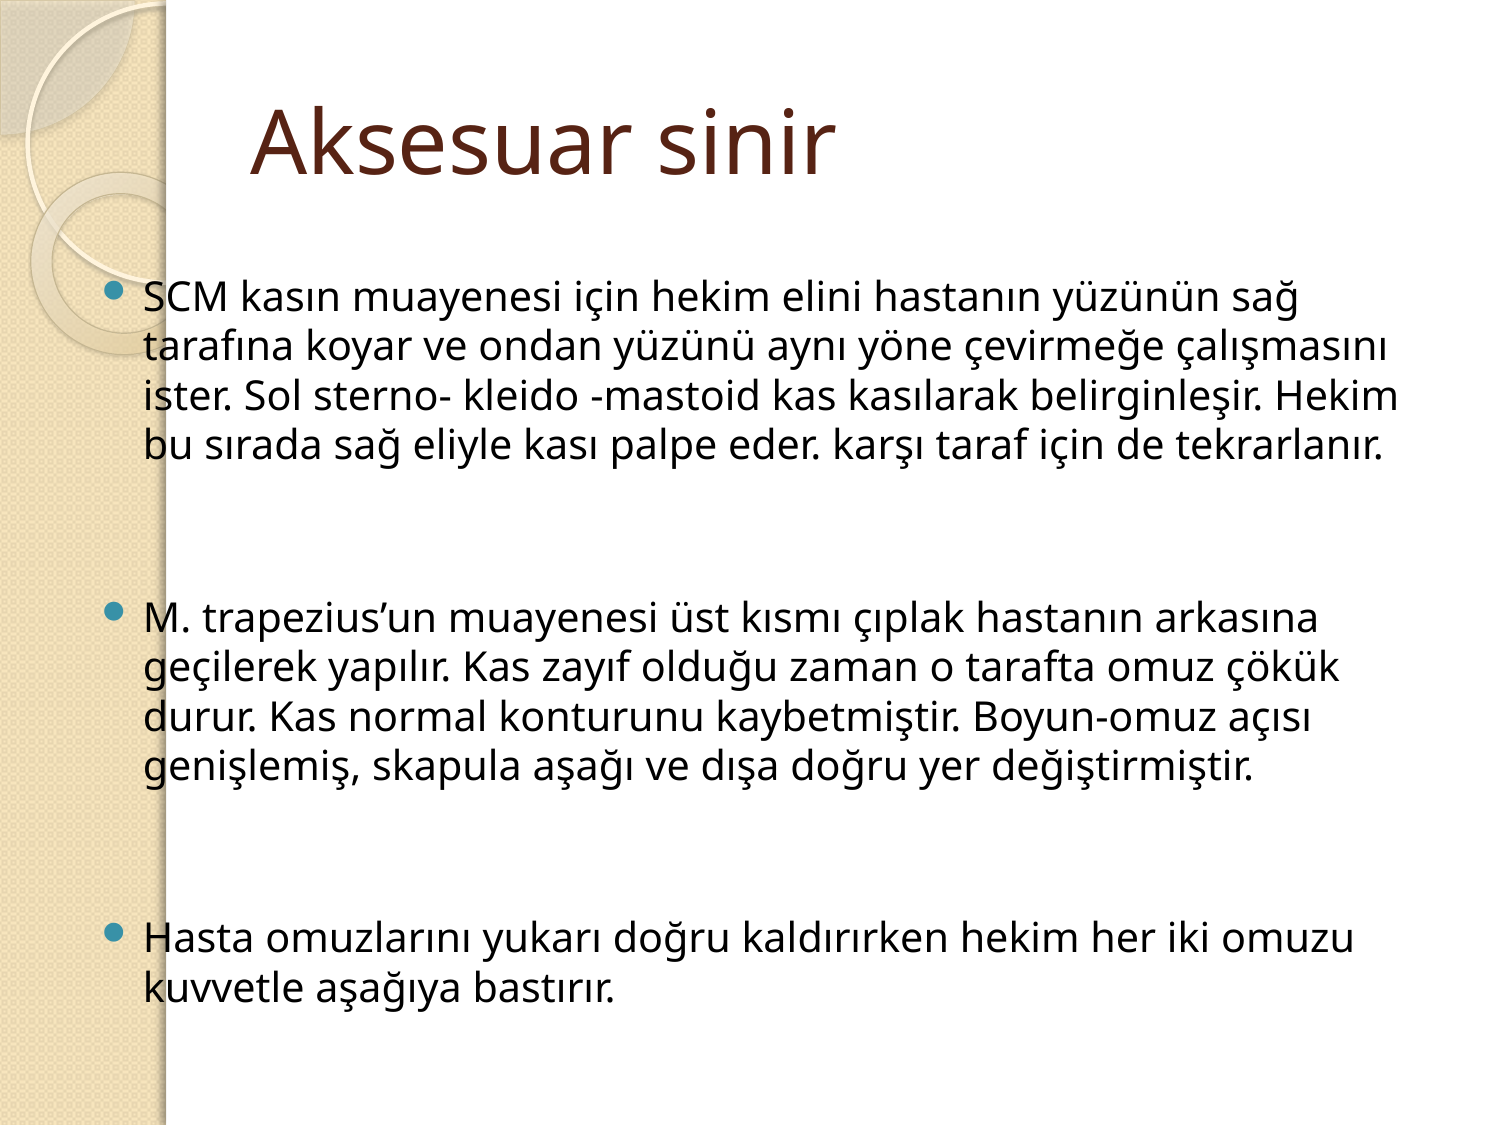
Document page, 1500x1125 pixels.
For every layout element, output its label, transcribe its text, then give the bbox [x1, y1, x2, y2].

title Aksesuar sinir [235, 45, 1466, 233]
list SCM kasın muayenesi için hekim elini hastanın yüzünün sağ tarafına koyar ve ondan yüzünü aynı yöne çevirmeğe çalışmasını ister. Sol sterno- kleido -mastoid kas kasılarak belirginleşir. Hekim bu sırada sağ eliyle kası palpe eder. karşı taraf için de tekrarlanır. M. trapezius’un muayenesi üst kısmı çıplak hastanın arkasına geçilerek yapılır. Kas zayıf olduğu zaman o tarafta omuz çökük durur. Kas normal konturunu kaybetmiştir. Boyun-omuz açısı genişlemiş, skapula aşağı ve dışa doğru yer değiştirmiştir. Hasta omuzlarını yukarı doğru kaldırırken hekim her iki omuzu kuvvetle aşağıya bastırır. [75, 262, 1425, 1071]
